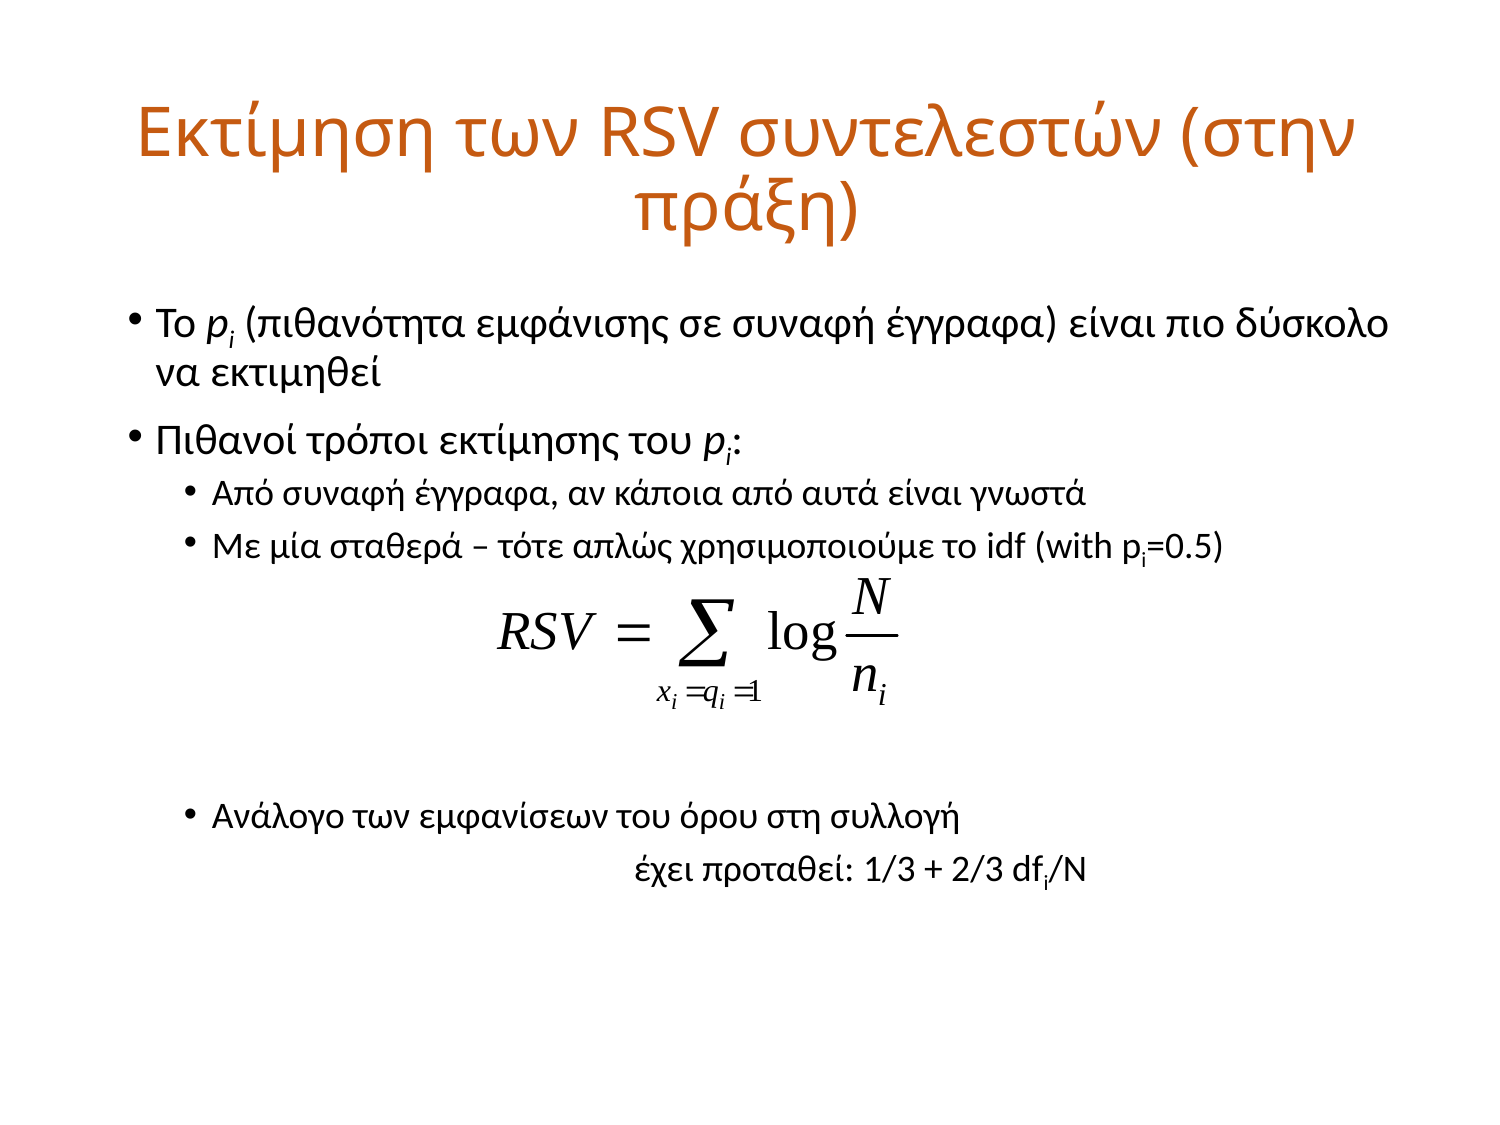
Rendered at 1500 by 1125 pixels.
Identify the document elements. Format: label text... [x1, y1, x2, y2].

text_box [487, 562, 908, 723]
title Εκτίμηση των RSV συντελεστών (στην πράξη) [99, 62, 1394, 280]
list To pi (πιθανότητα εμφάνισης σε συναφή έγγραφα) είναι πιο δύσκολο να εκτιμηθεί Πιθανοί τρόποι εκτίμησης του pi: Από συναφή έγγραφα, αν κάποια από αυτά είναι γνωστά Με μία σταθερά – τότε απλώς χρησιμοποιούμε το idf (with pi=0.5) Ανάλογο των εμφανίσεων του όρου στη συλλογή έχει προταθεί: 1/3 + 2/3 dfi/N [112, 287, 1413, 813]
